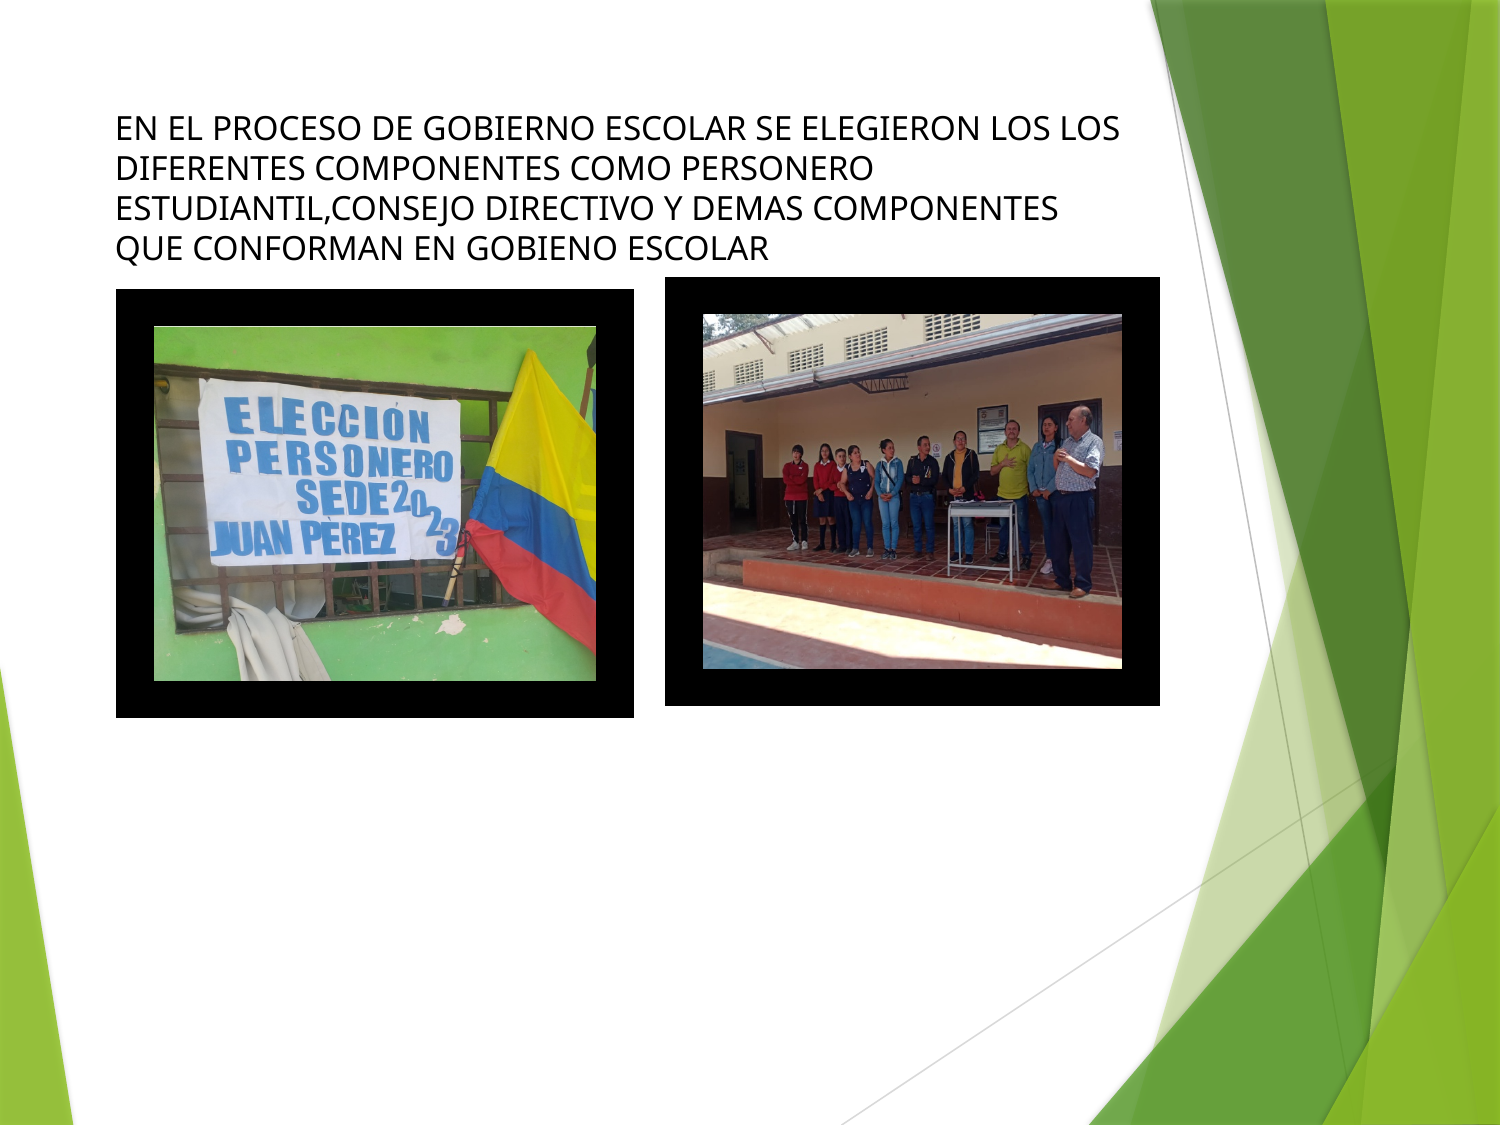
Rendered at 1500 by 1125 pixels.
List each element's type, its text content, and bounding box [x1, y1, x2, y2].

picture [553, 327, 596, 681]
picture [154, 327, 197, 681]
picture [702, 313, 1123, 670]
title EN EL PROCESO DE GOBIERNO ESCOLAR SE ELEGIERON LOS LOS DIFERENTES COMPONENTES COMO PERSONERO ESTUDIANTIL,CONSEJO DIRECTIVO Y DEMAS COMPONENTES QUE CONFORMAN EN GOBIENO ESCOLAR [99, 99, 1142, 317]
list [197, 281, 553, 726]
